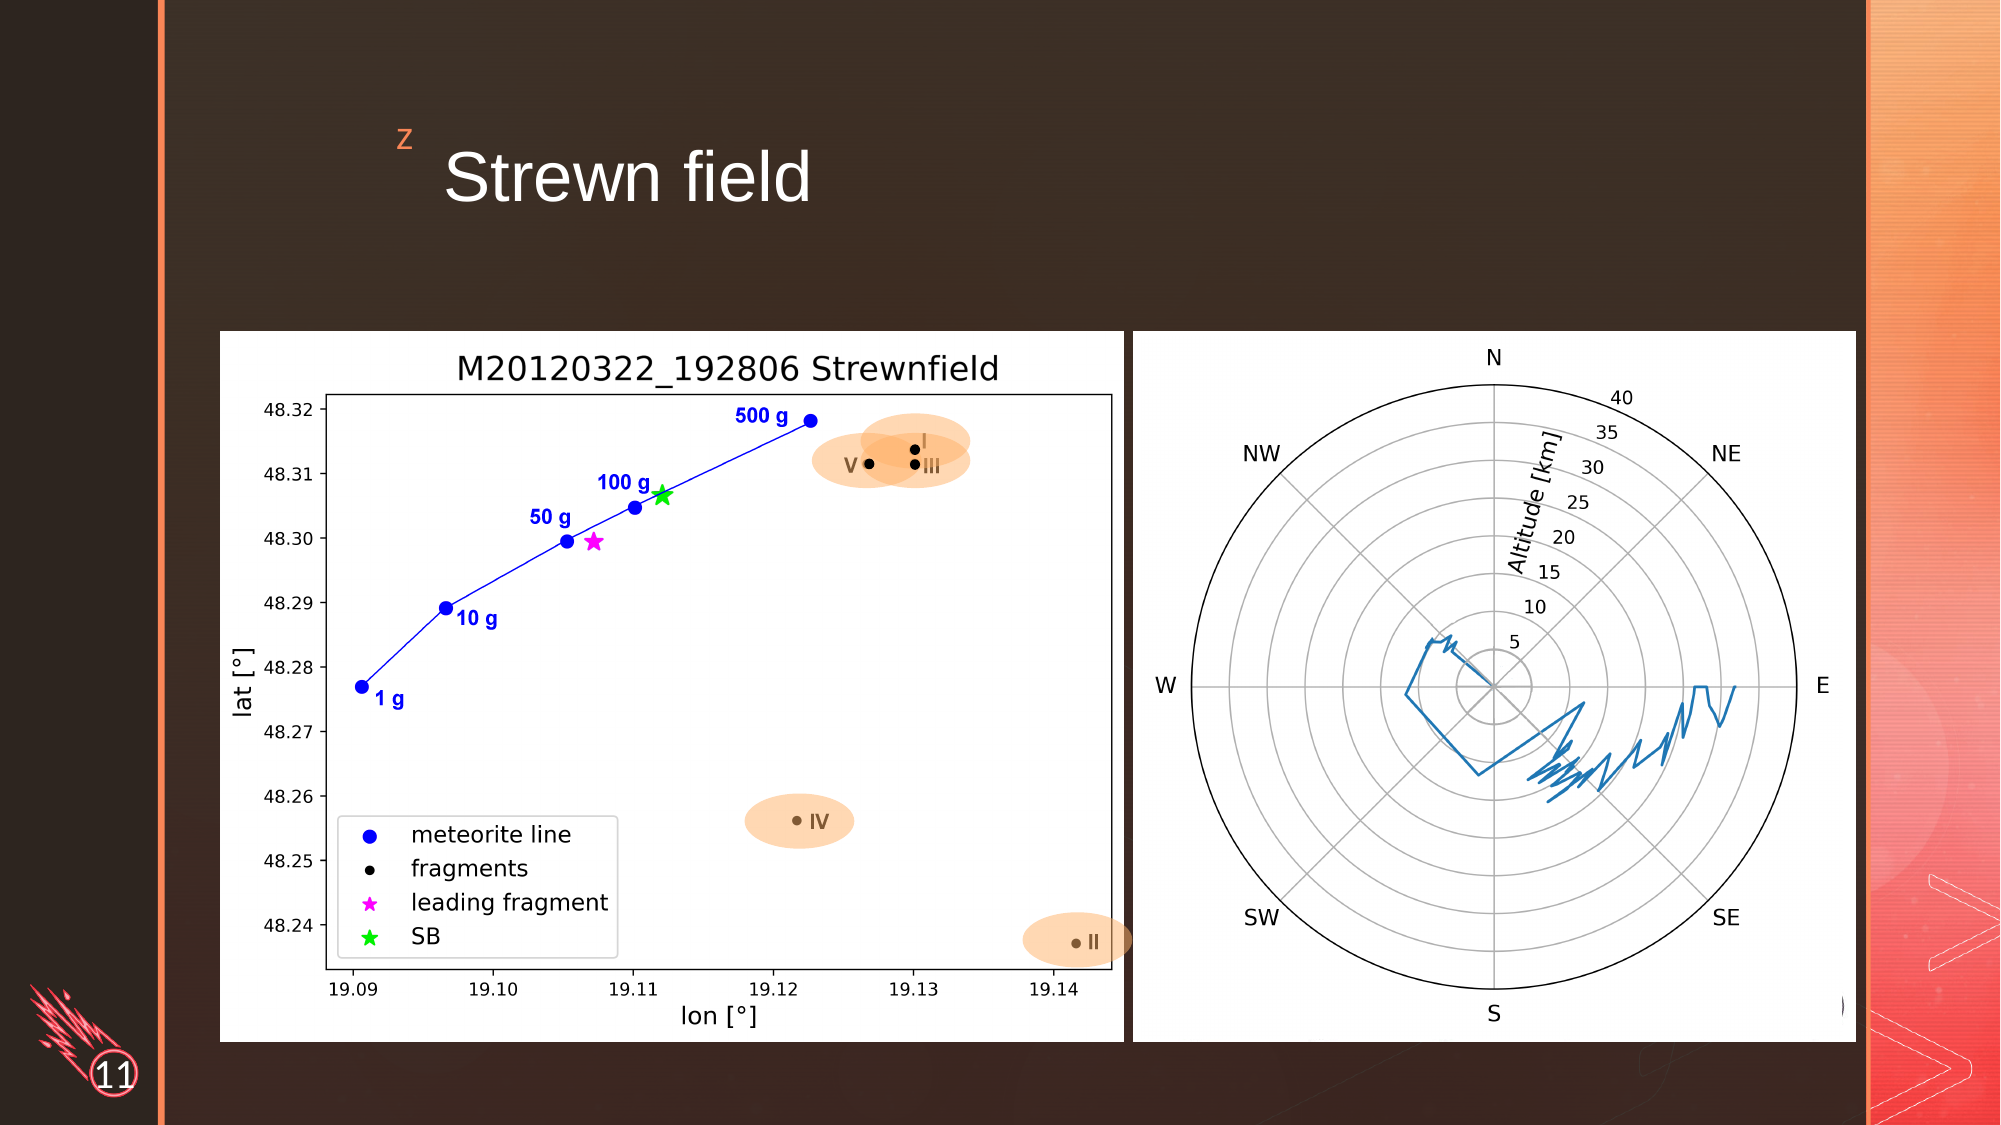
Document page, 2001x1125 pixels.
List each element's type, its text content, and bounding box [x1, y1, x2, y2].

picture [1871, 0, 2001, 1125]
text_box [1125, 926, 1133, 954]
picture [1133, 331, 1856, 1042]
picture [220, 331, 1125, 1042]
title Strewn field [428, 132, 1734, 310]
picture [16, 972, 152, 1108]
